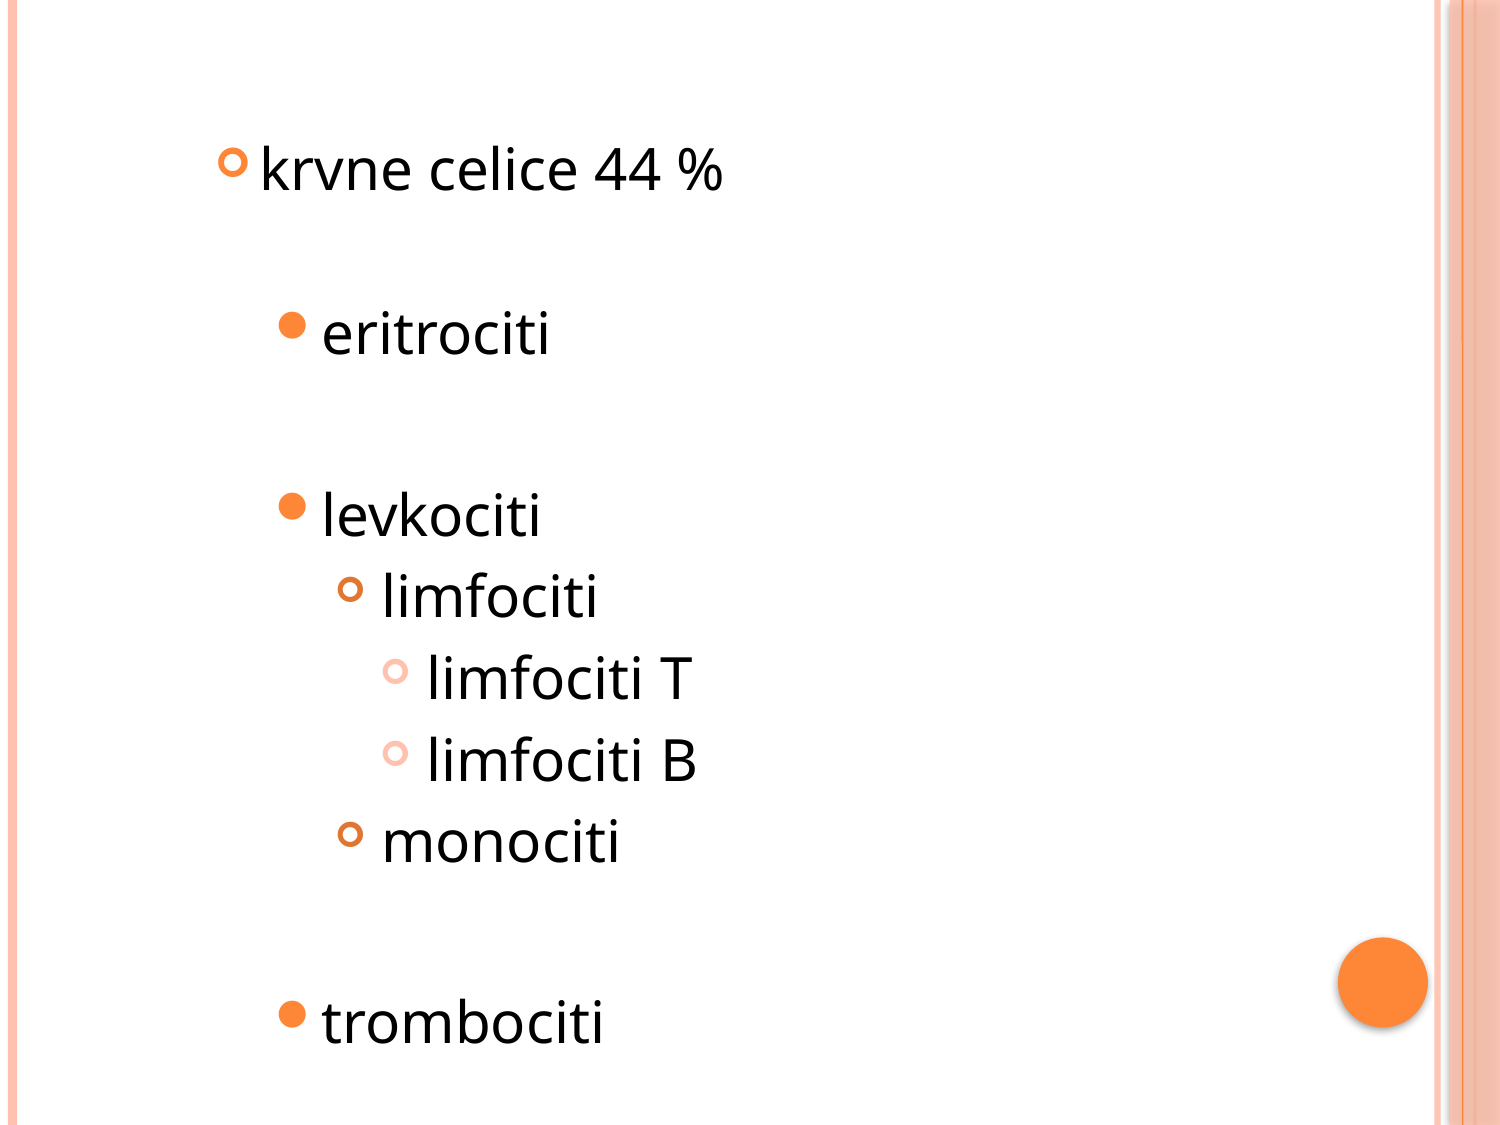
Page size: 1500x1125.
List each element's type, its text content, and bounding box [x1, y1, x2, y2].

list krvne celice 44 % eritrociti levkociti limfociti limfociti T limfociti B monociti trombociti [200, 125, 1475, 1011]
